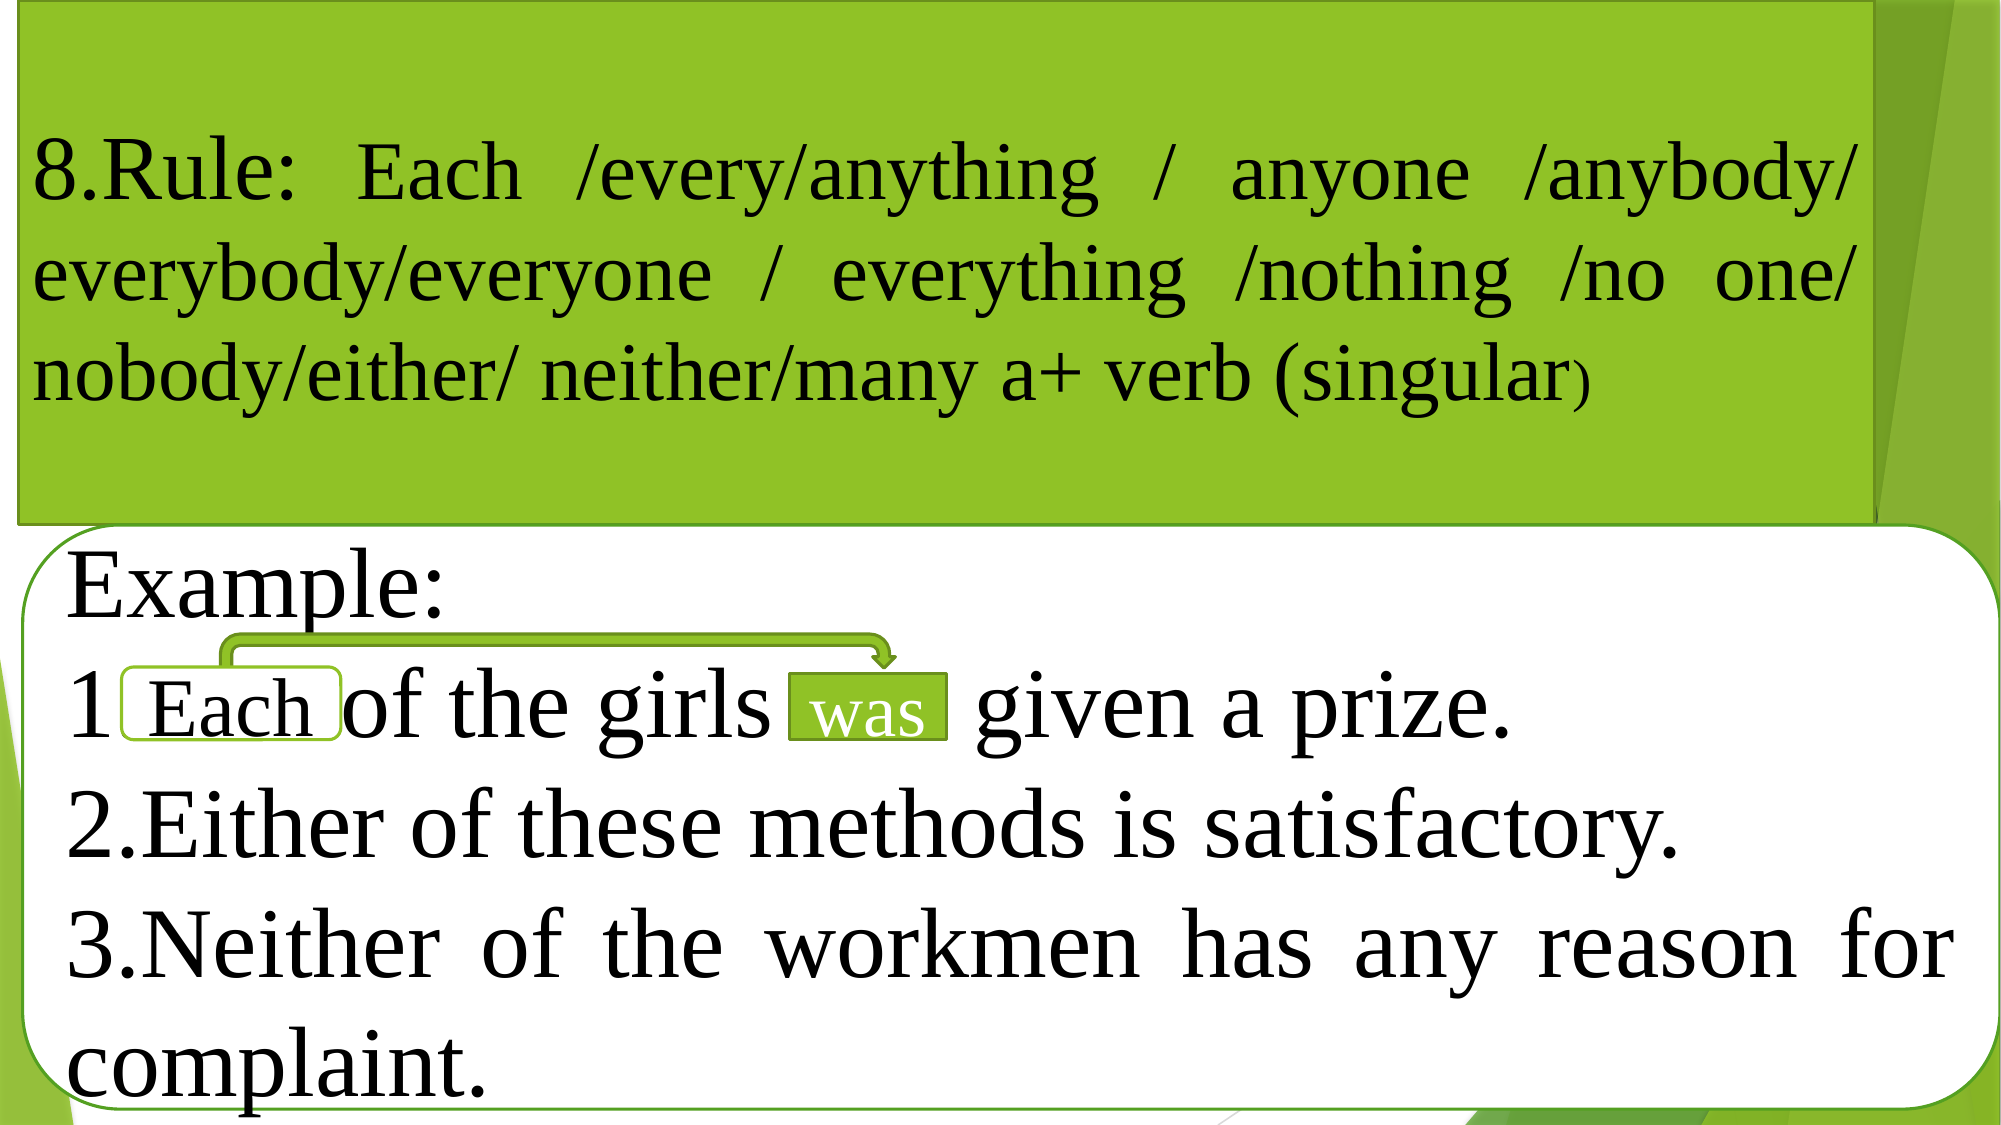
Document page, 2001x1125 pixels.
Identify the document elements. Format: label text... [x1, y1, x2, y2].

text_box [218, 632, 897, 670]
text_box 8.Rule: Each /every/anything / anyone /anybody/ everybody/everyone / everything /nothing /no one/ nobody/either/ neither/many a+ verb (singular) [17, 0, 1876, 526]
text_box Example: 1.. of the girls given a prize. 2.Either of these methods is satisfactory. 3.Neither of the workmen has any reason for complaint. [21, 523, 2000, 1111]
text_box was [788, 672, 948, 741]
text_box Each [119, 665, 343, 742]
